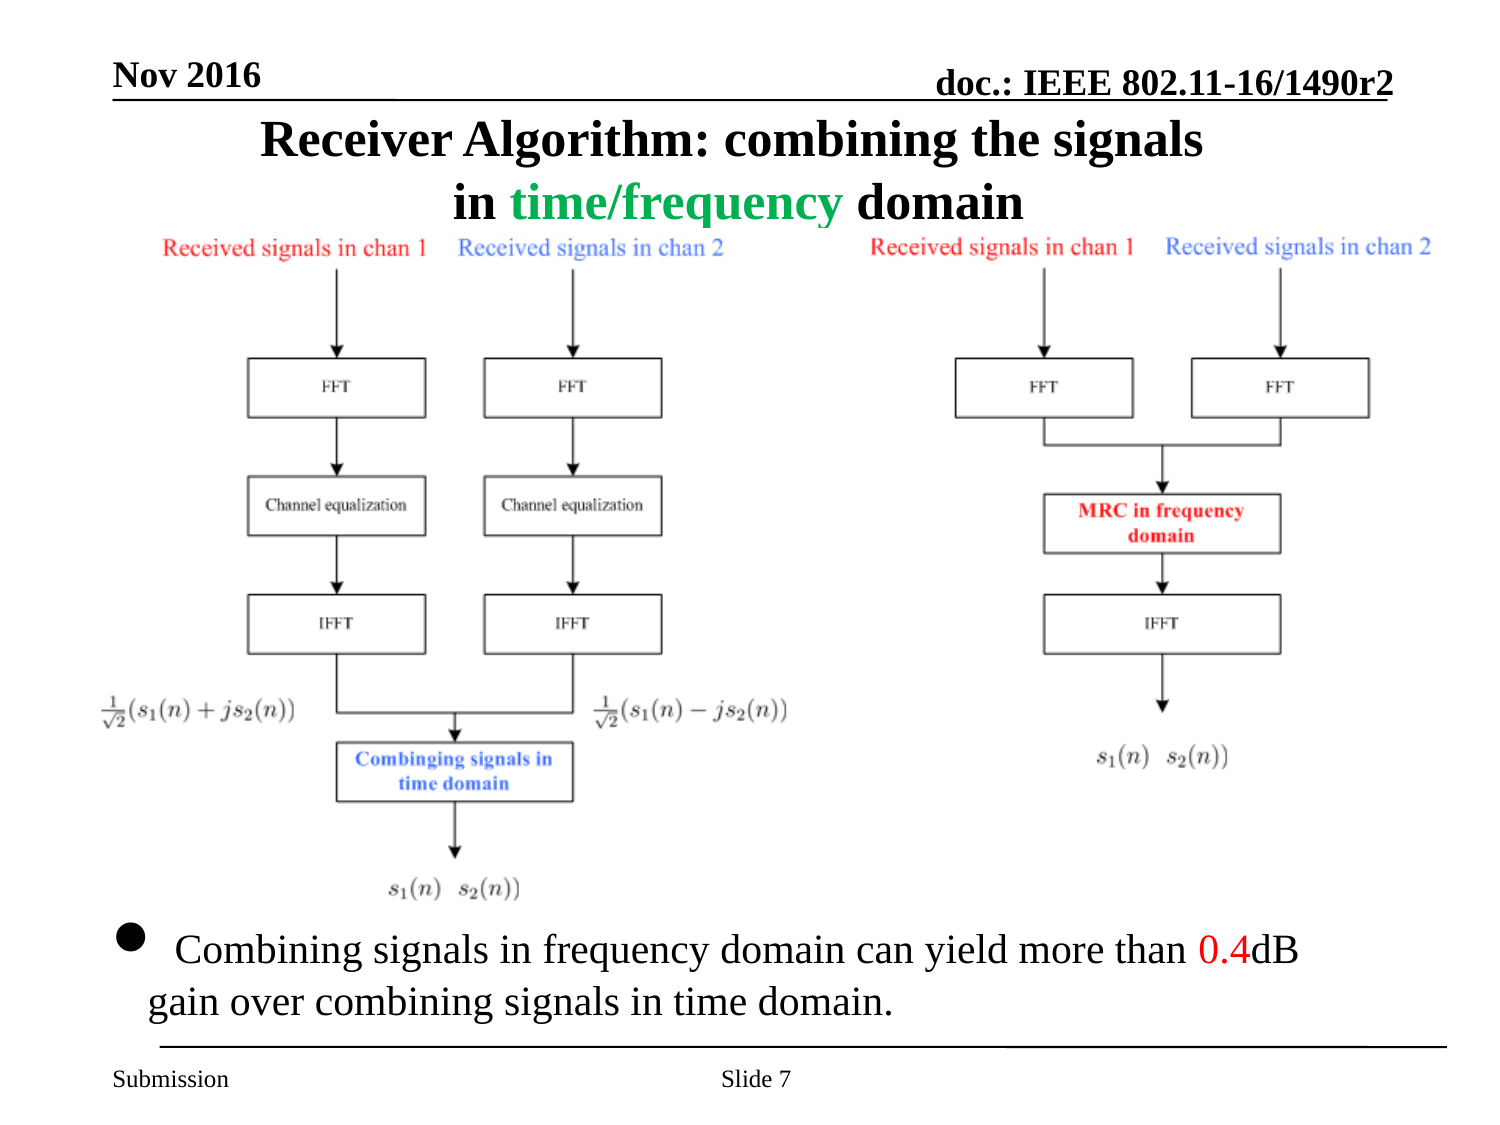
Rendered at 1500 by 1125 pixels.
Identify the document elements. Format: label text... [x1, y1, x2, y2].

text_box Combining signals in frequency domain can yield more than 0.4dB gain over combining signals in time domain. [97, 910, 1393, 1031]
slide_number Slide 7 [712, 1061, 800, 1123]
picture [100, 228, 1432, 904]
title Receiver Algorithm: combining the signals in time/frequency domain [101, 114, 1377, 220]
